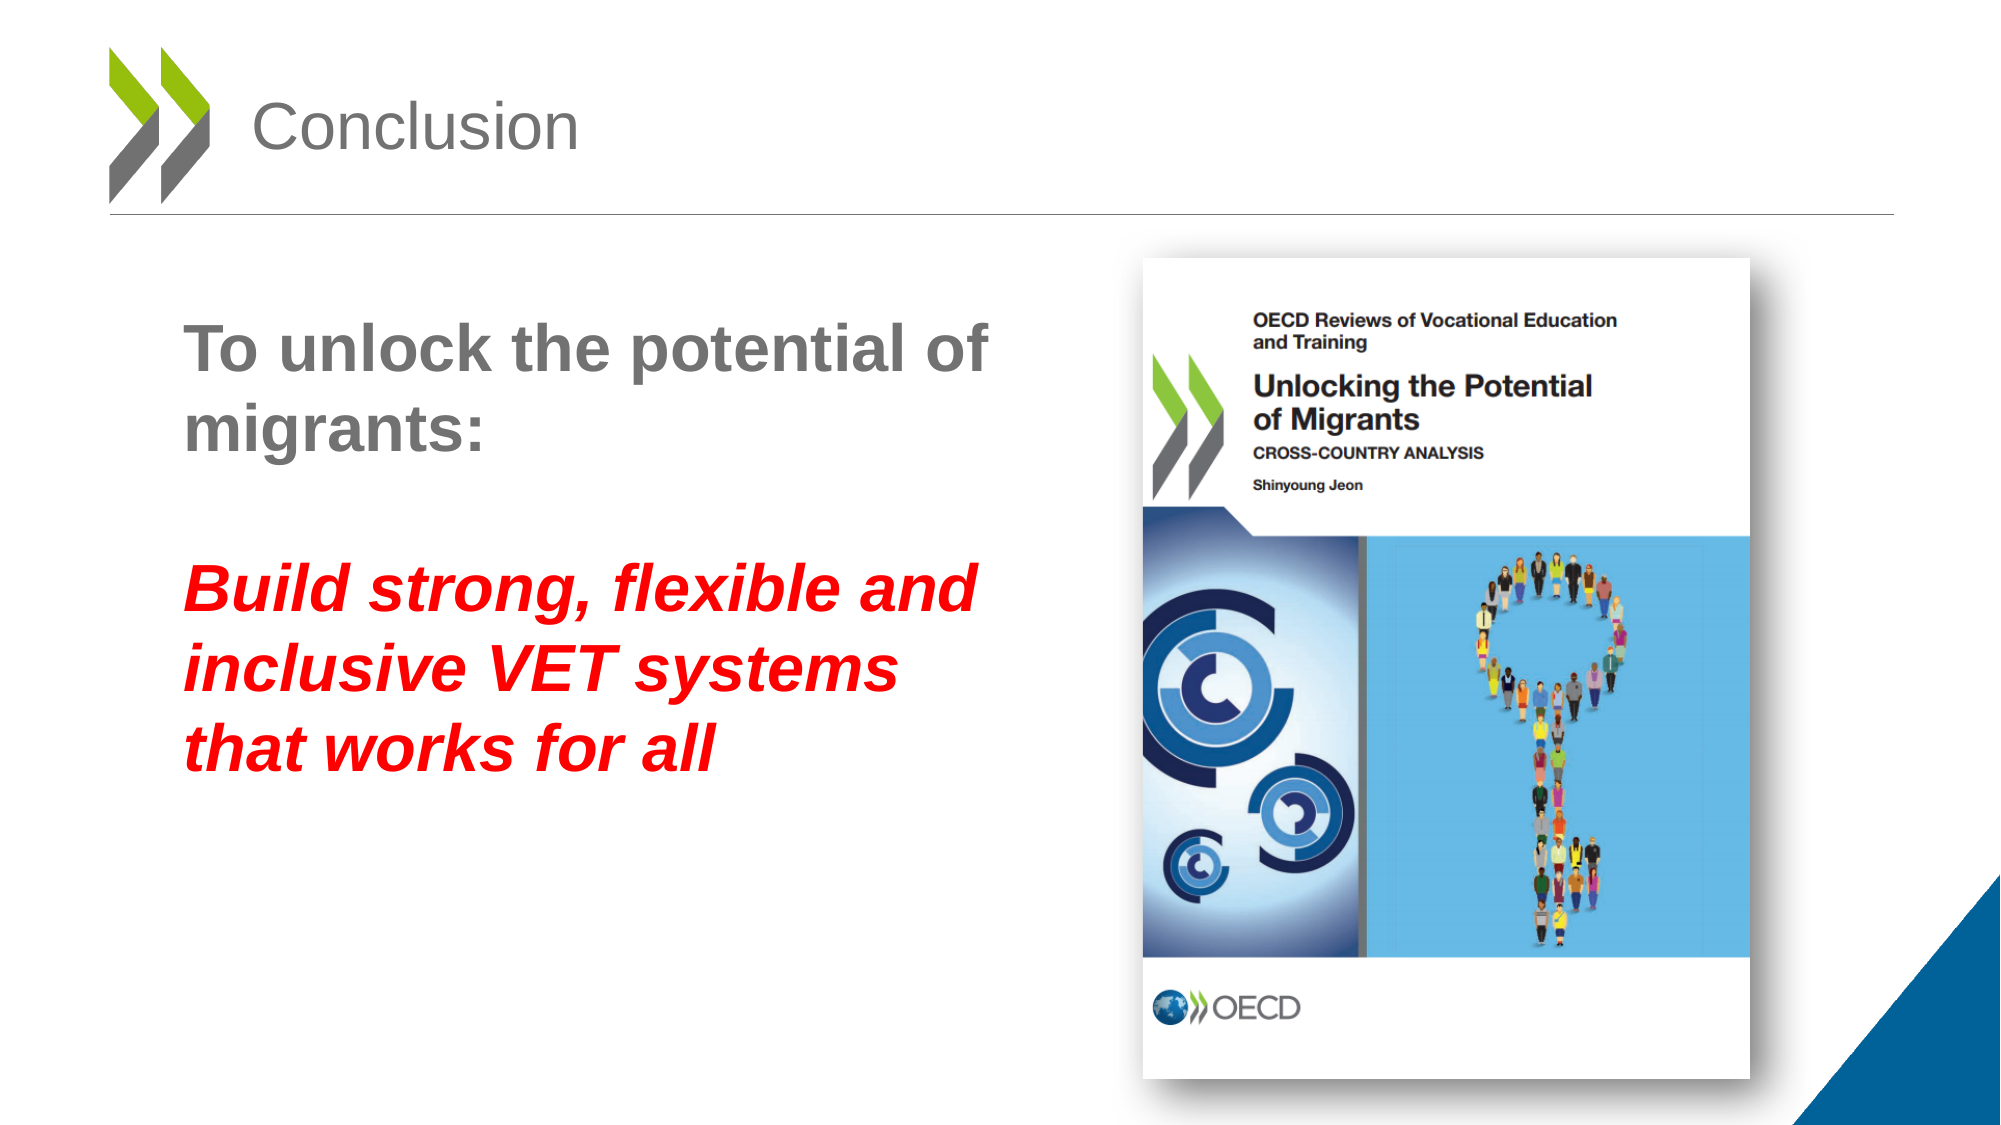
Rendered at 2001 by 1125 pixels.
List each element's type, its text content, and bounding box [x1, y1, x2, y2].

picture [1142, 258, 1751, 1079]
text_box To unlock the potential of migrants: Build strong, flexible and inclusive VET systems that works for all [168, 500, 1040, 669]
title Conclusion [236, 38, 1859, 207]
picture [1792, 874, 2000, 1125]
